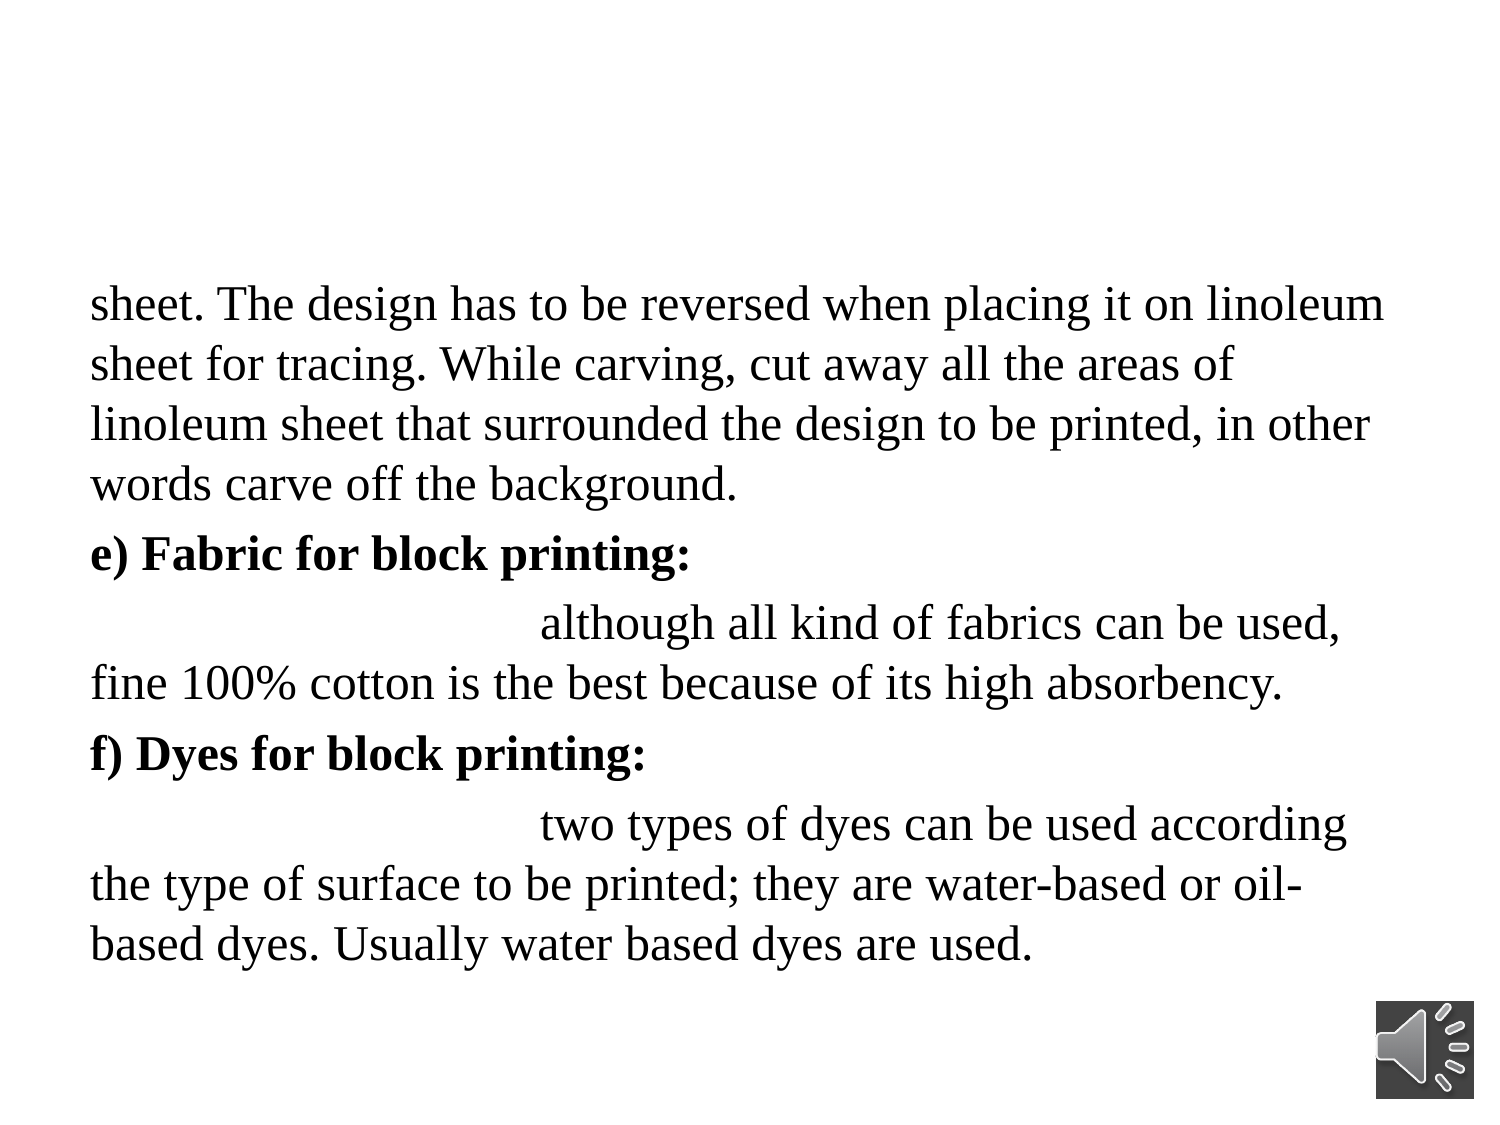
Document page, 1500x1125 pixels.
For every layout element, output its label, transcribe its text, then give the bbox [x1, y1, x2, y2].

picture [1374, 999, 1476, 1101]
list sheet. The design has to be reversed when placing it on linoleum sheet for tracing. While carving, cut away all the areas of linoleum sheet that surrounded the design to be printed, in other words carve off the background. e) Fabric for block printing: although all kind of fabrics can be used, fine 100% cotton is the best because of its high absorbency. f) Dyes for block printing: two types of dyes can be used according the type of surface to be printed; they are water-based or oil-based dyes. Usually water based dyes are used. [75, 262, 1425, 1005]
